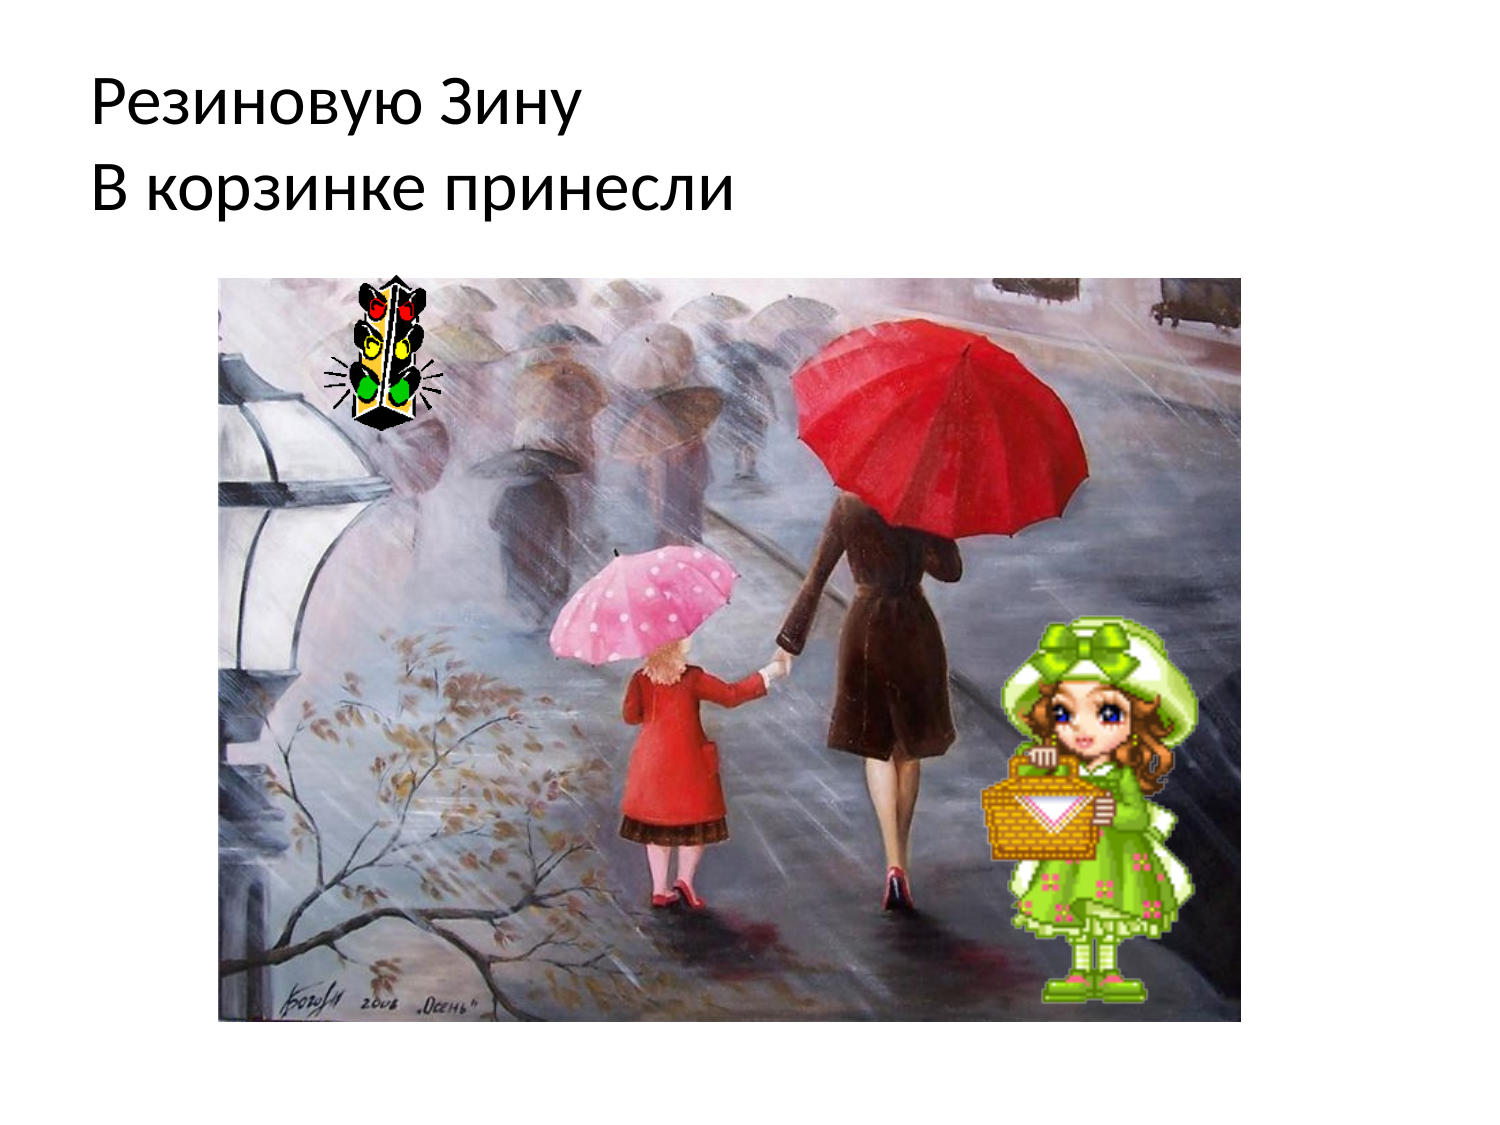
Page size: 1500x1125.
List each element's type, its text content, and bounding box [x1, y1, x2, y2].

picture [324, 266, 454, 432]
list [218, 278, 1241, 1022]
picture [962, 597, 1217, 1021]
title Резиновую Зину В корзинке принесли [75, 45, 1425, 233]
